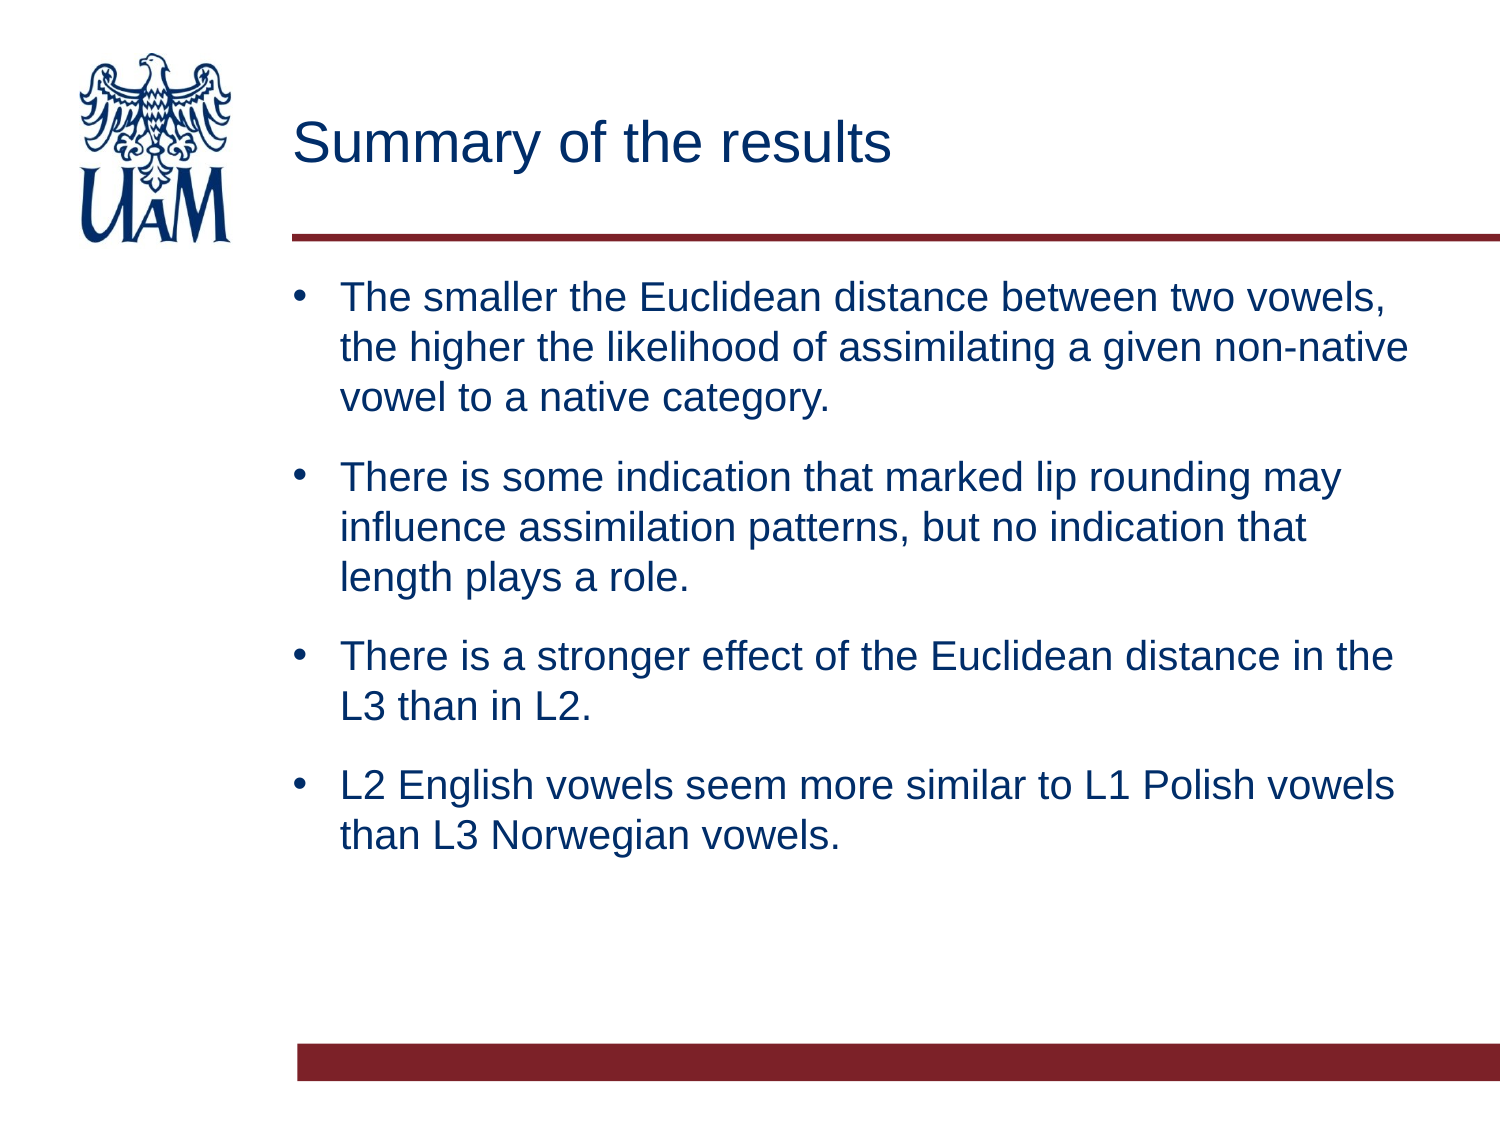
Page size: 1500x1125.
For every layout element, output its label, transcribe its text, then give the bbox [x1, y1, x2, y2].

list The smaller the Euclidean distance between two vowels, the higher the likelihood of assimilating a given non-native vowel to a native category. There is some indication that marked lip rounding may influence assimilation patterns, but no indication that length plays a role. There is a stronger effect of the Euclidean distance in the L3 than in L2. L2 English vowels seem more similar to L1 Polish vowels than L3 Norwegian vowels. [277, 262, 1425, 1005]
picture [79, 53, 235, 249]
title Summary of the results [277, 45, 1425, 233]
